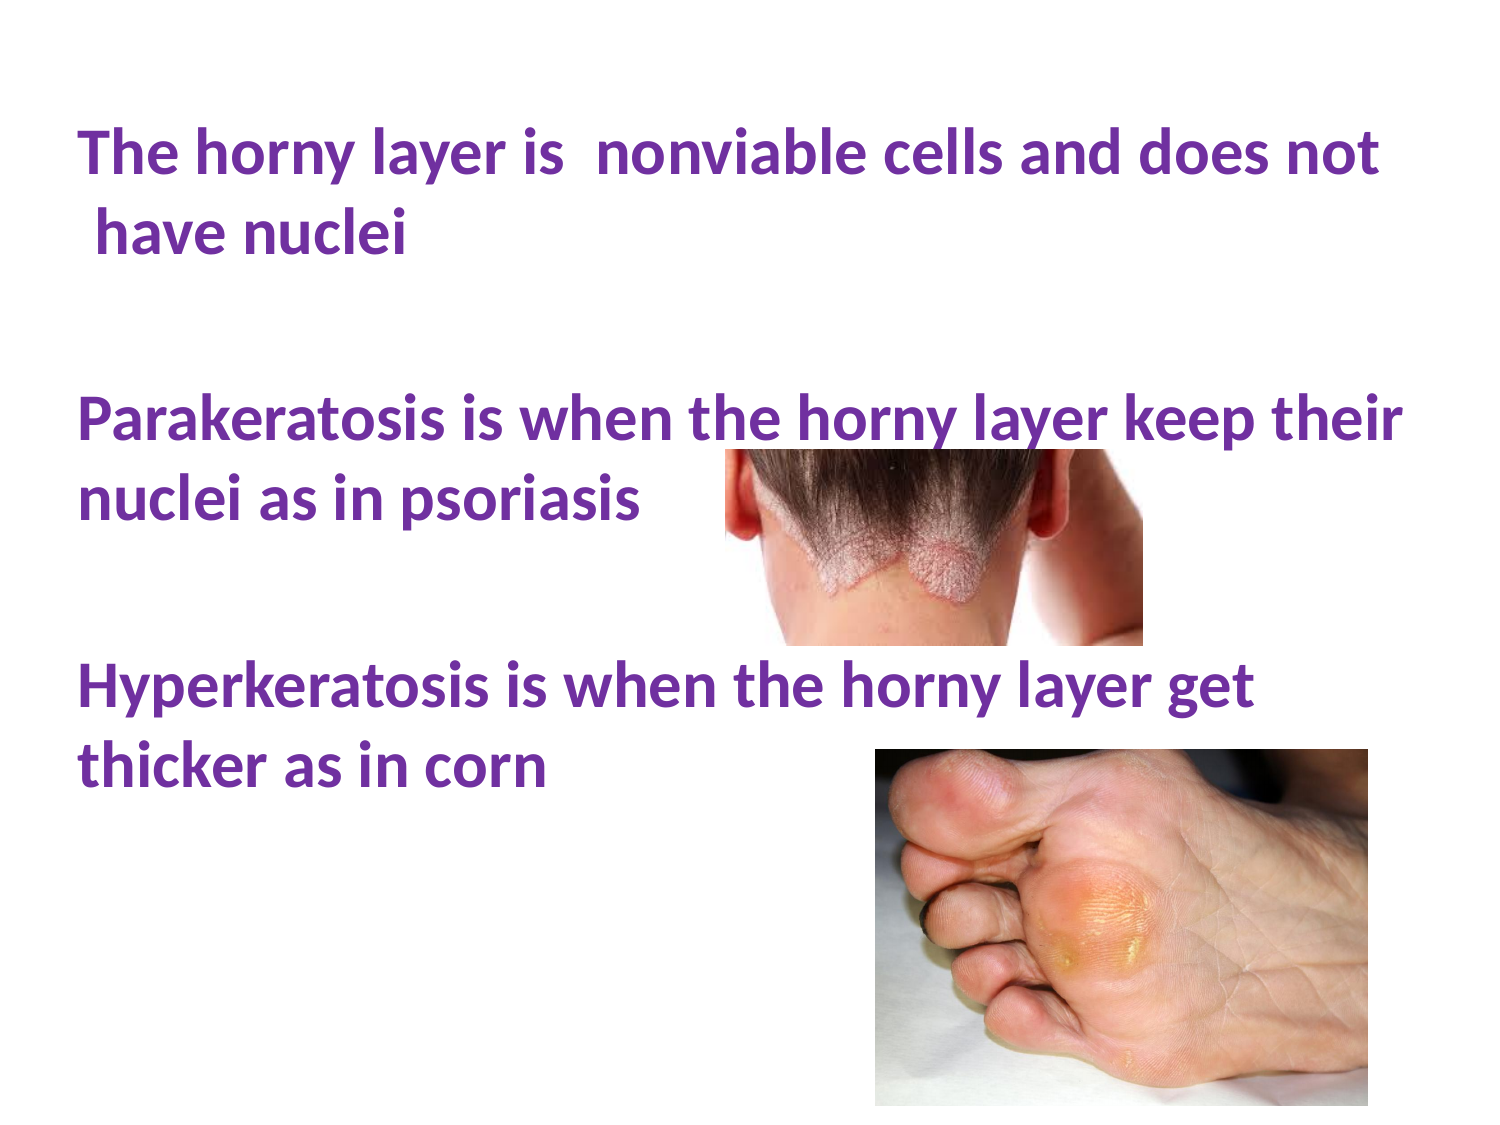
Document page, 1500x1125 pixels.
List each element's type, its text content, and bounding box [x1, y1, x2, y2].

subtitle The horny layer is nonviable cells and does not have nuclei Parakeratosis is when the horny layer keep their nuclei as in psoriasis Hyperkeratosis is when the horny layer get thicker as in corn [62, 99, 1450, 1106]
picture [874, 749, 1368, 1106]
picture [724, 449, 1144, 646]
